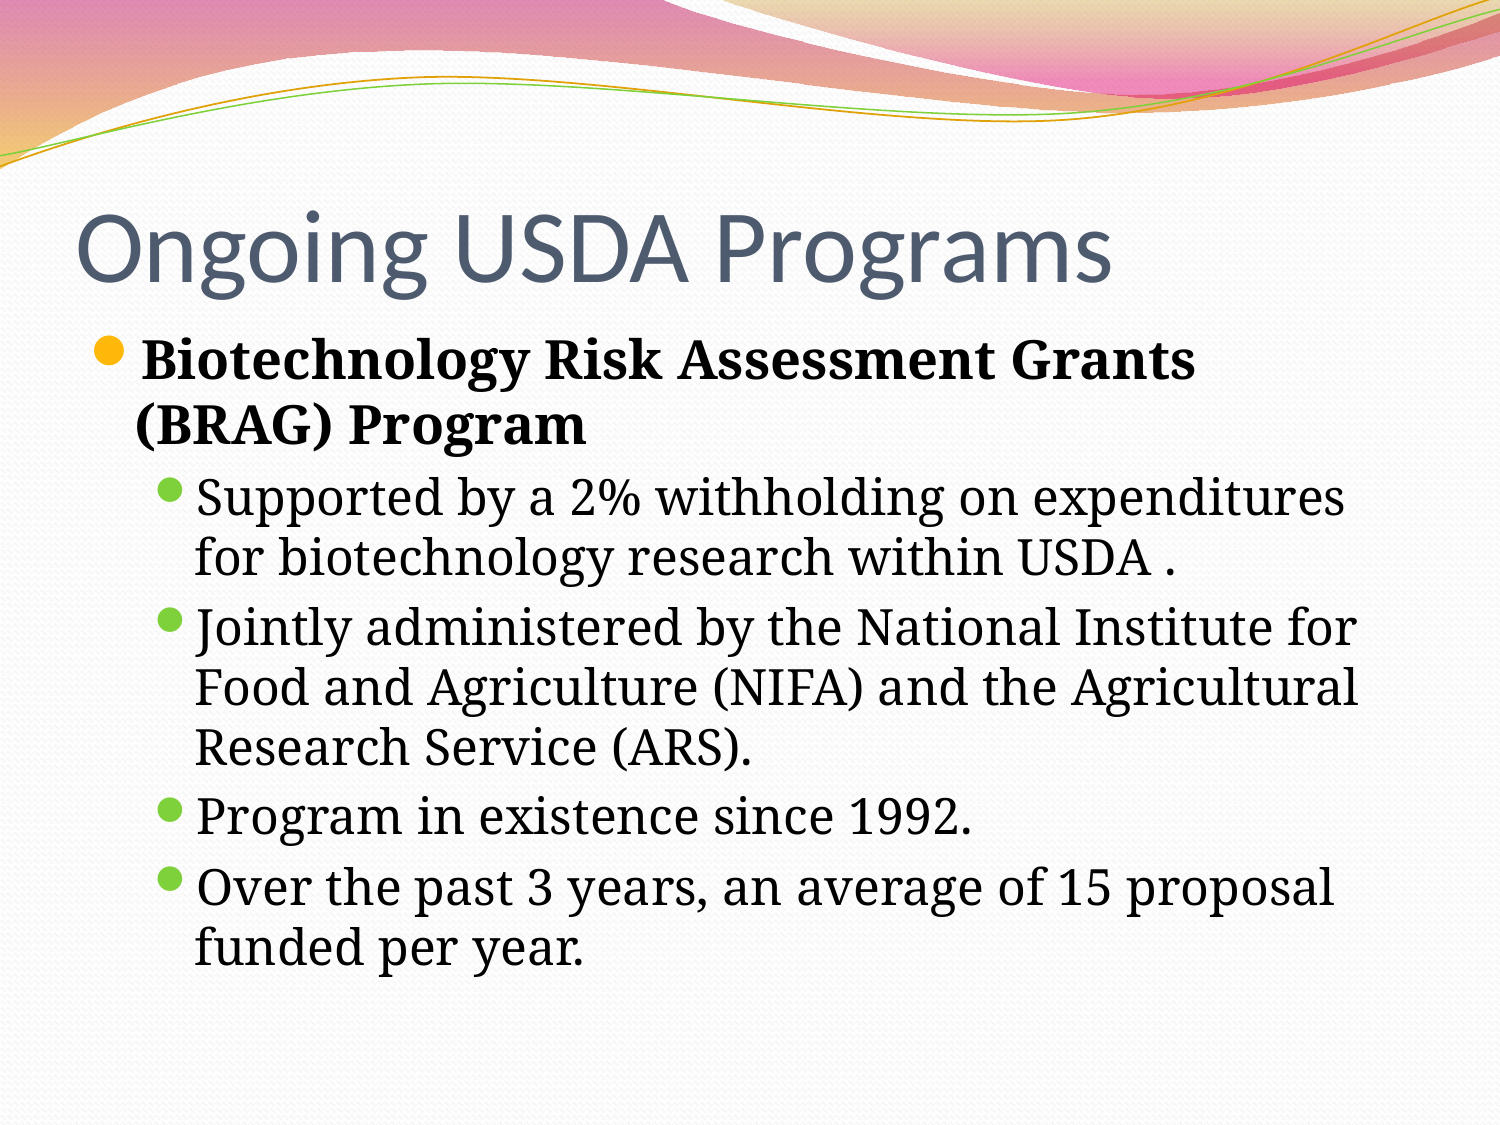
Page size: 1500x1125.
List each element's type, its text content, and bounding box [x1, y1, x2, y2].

title Ongoing USDA Programs [75, 115, 1425, 303]
list Biotechnology Risk Assessment Grants (BRAG) Program Supported by a 2% withholding on expenditures for biotechnology research within USDA . Jointly administered by the National Institute for Food and Agriculture (NIFA) and the Agricultural Research Service (ARS). Program in existence since 1992. Over the past 3 years, an average of 15 proposal funded per year. [75, 317, 1425, 1038]
